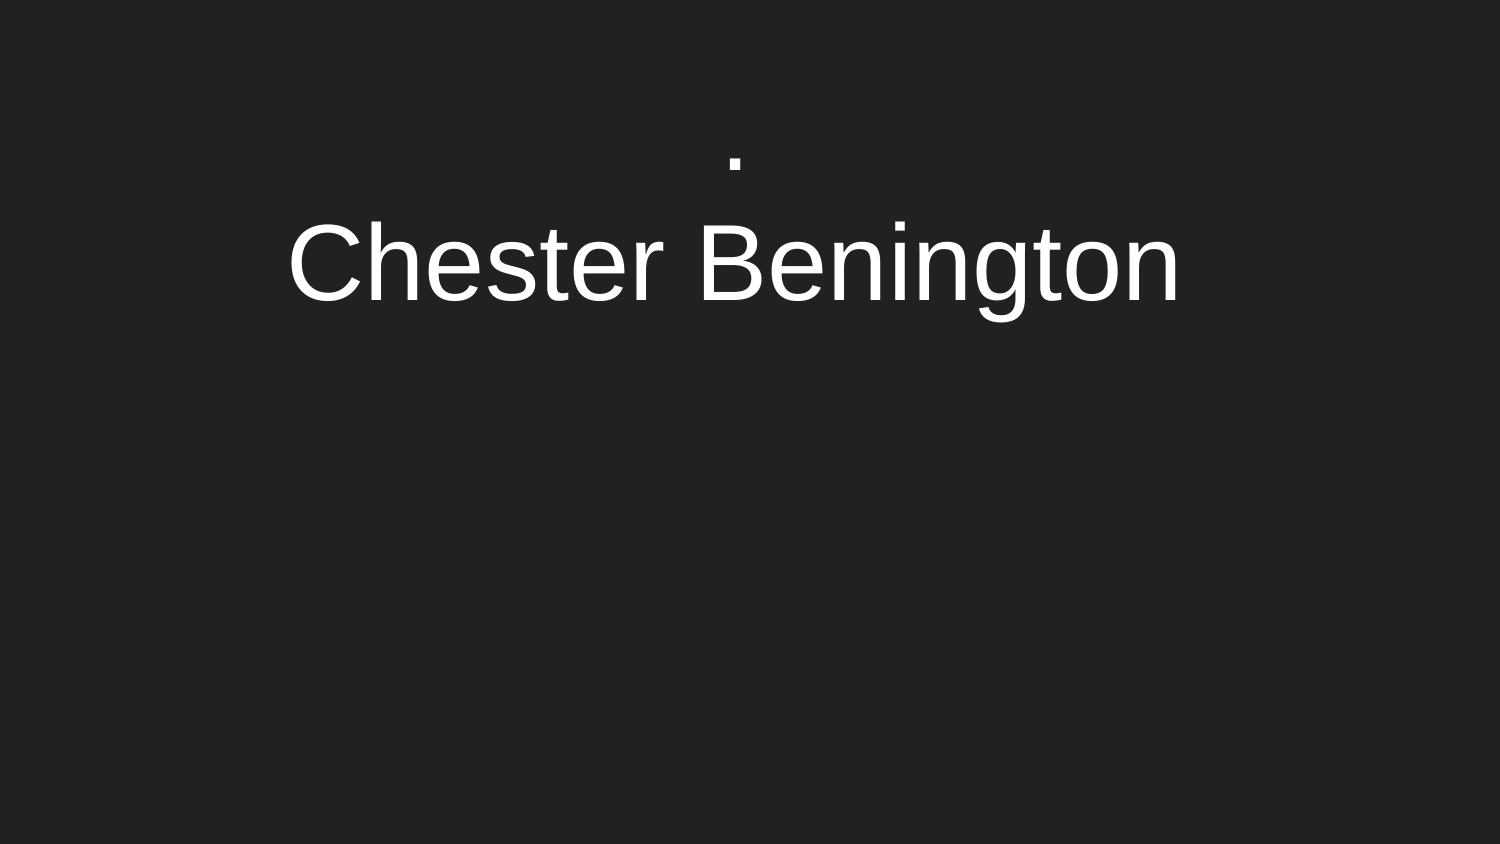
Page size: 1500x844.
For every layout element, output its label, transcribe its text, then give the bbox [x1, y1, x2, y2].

title . Chester Benington [51, 47, 1449, 807]
